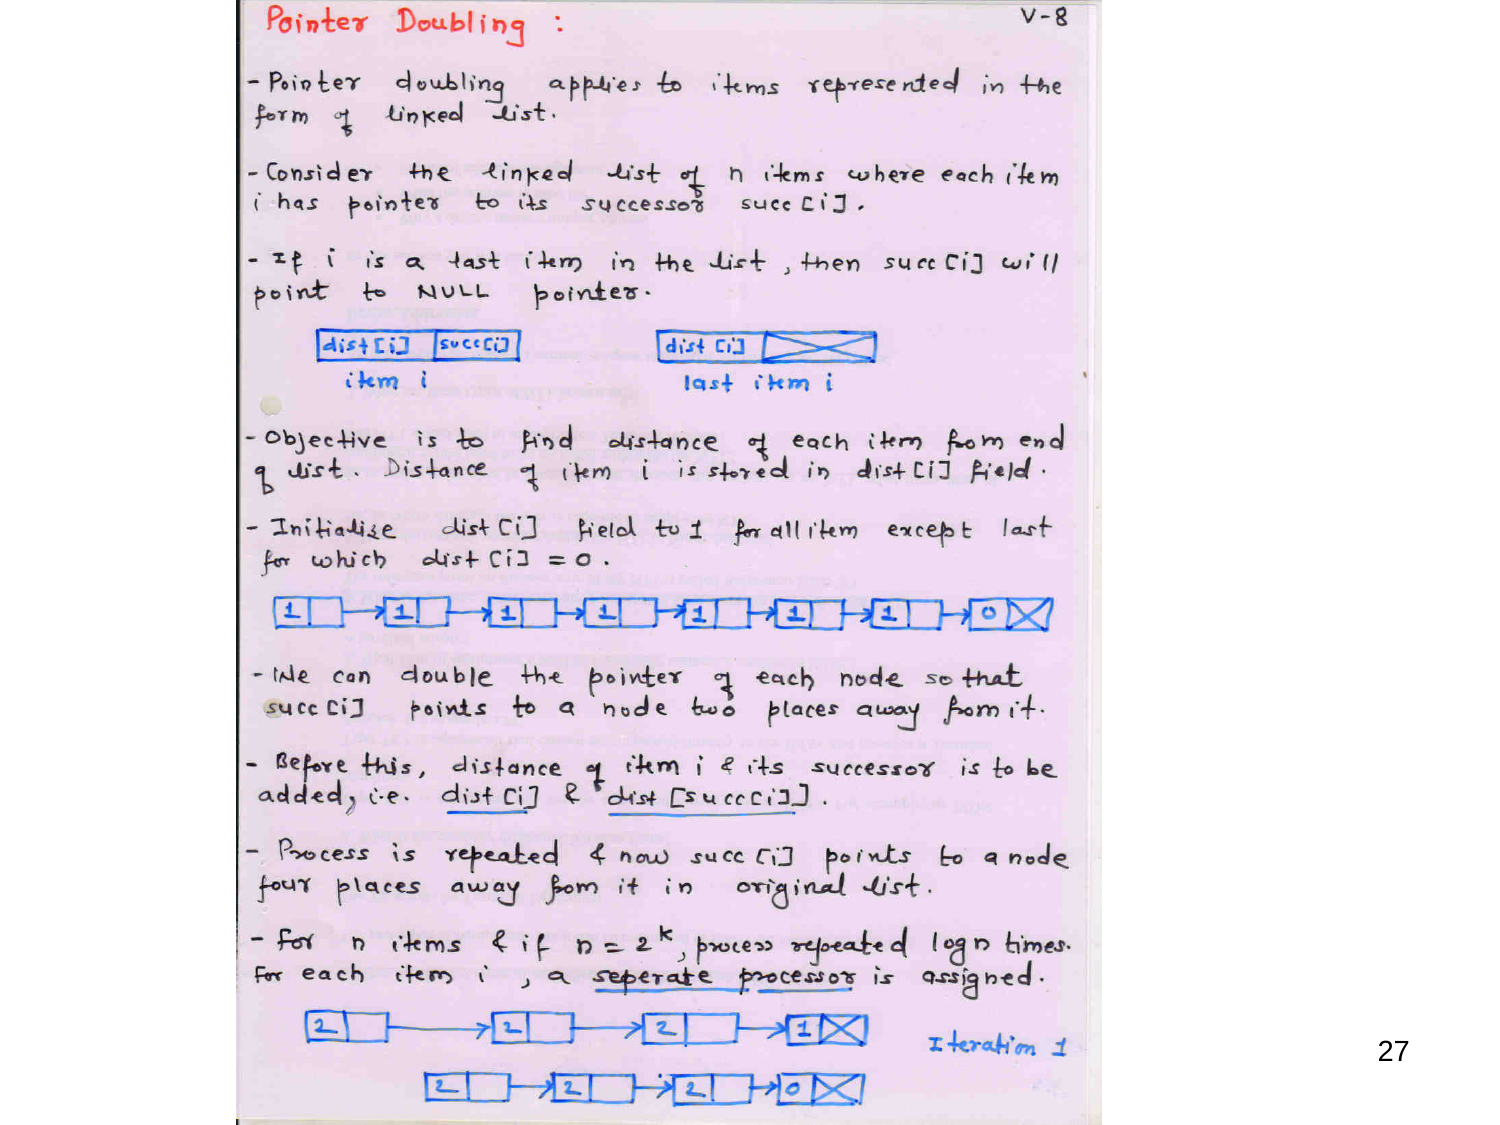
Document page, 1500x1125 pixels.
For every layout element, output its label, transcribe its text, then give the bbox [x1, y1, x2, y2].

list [236, 0, 1102, 1125]
slide_number 27 [1106, 1024, 1426, 1103]
